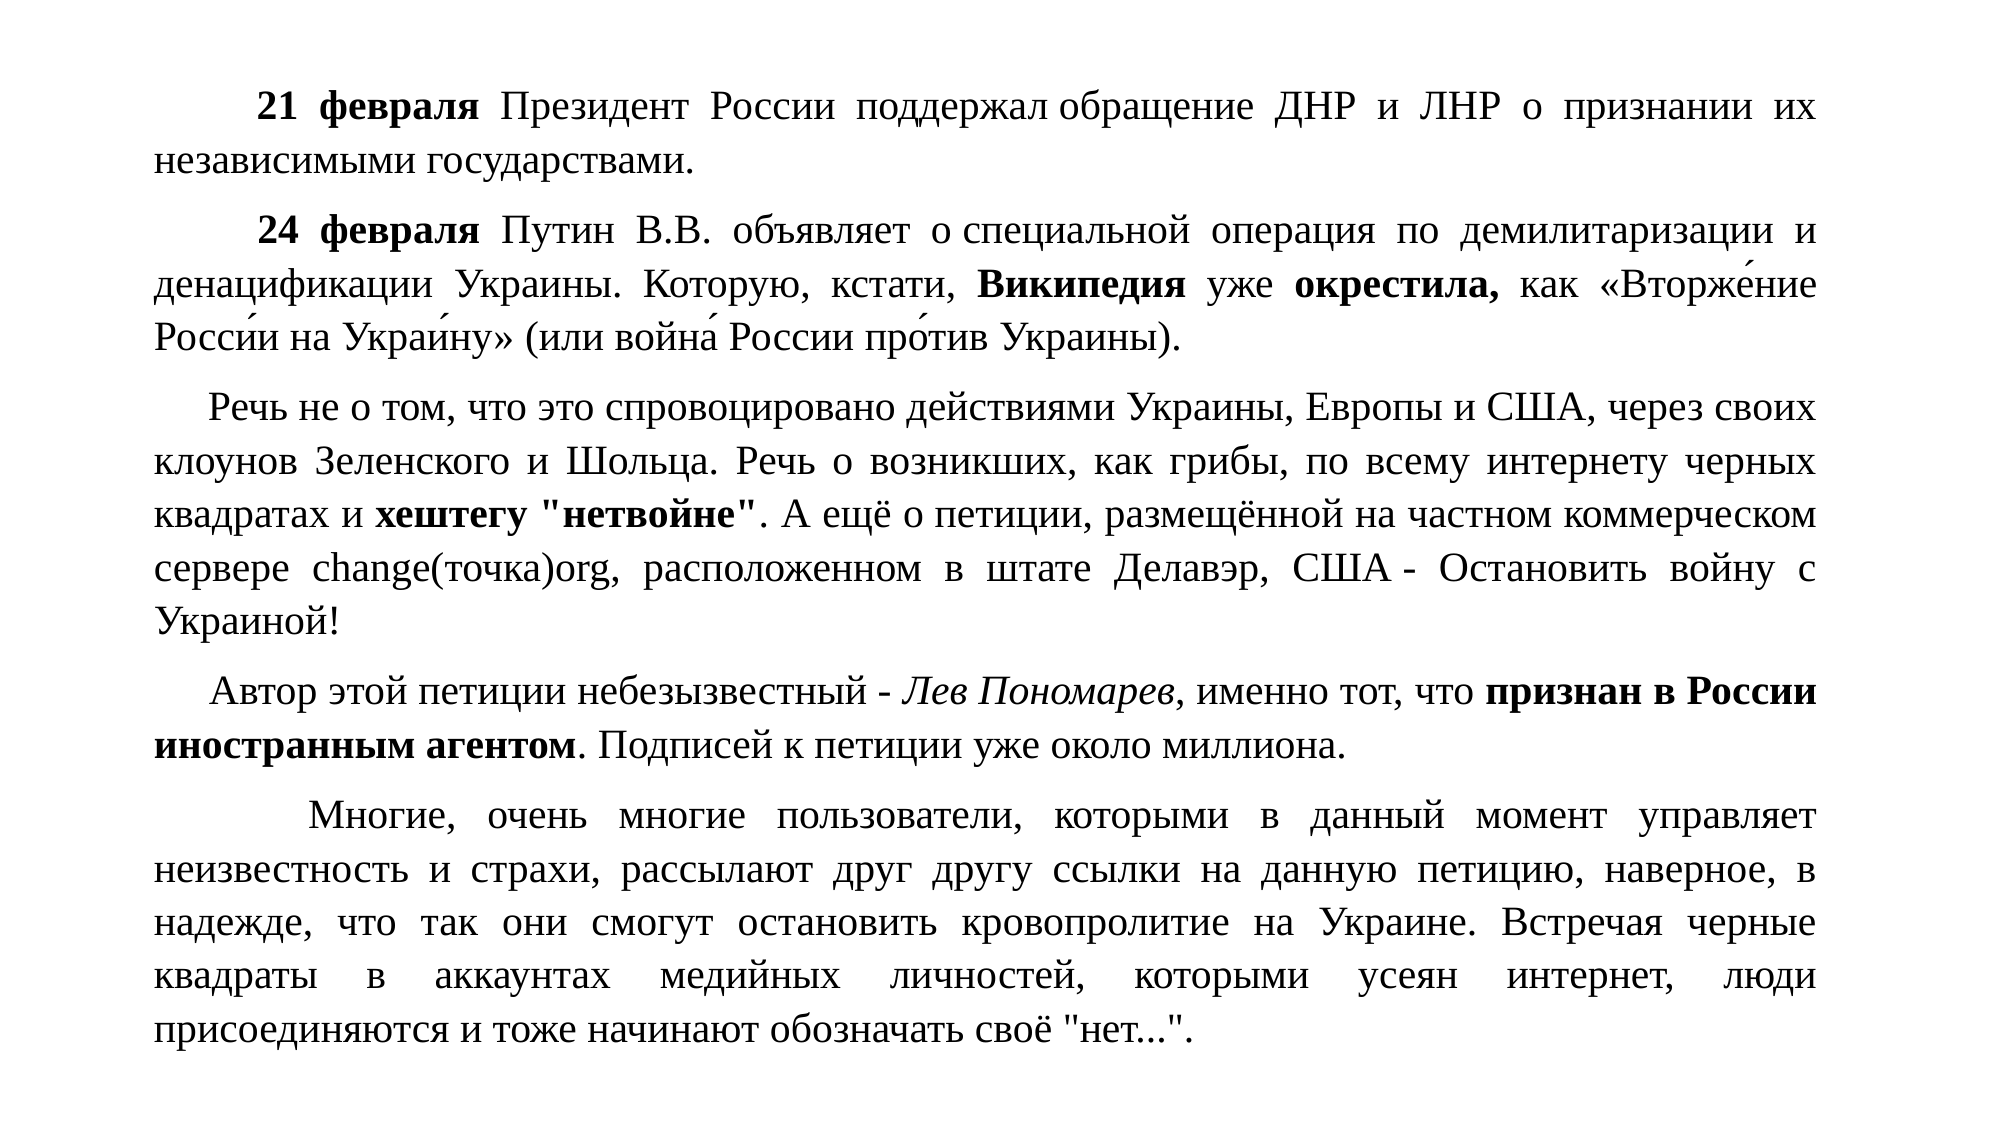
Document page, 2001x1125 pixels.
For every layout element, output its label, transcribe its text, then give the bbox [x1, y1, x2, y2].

text_box 21 февраля Президент России поддержал обращение ДНР и ЛНР о признании их независимыми государствами. 24 февраля Путин В.В. объявляет о специальной операция по демилитаризации и денацификации Украины. Которую, кстати, Википедия уже окрестила, как «Вторже́ние Росси́и на Украи́ну» (или война́ России про́тив Украины). Речь не о том, что это спровоцировано действиями Украины, Европы и США, через своих клоунов Зеленского и Шольца. Речь о возникших, как грибы, по всему интернету черных квадратах и хештегу "нетвойне". А ещё о петиции, размещённой на частном коммерческом сервере change(точка)org, расположенном в штате Делавэр, США - Остановить войну с Украиной! Автор этой петиции небезызвестный - Лев Пономарев, именно тот, что признан в России иностранным агентом. Подписей к петиции уже около миллиона. Многие, очень многие пользователи, которыми в данный момент управляет неизвестность и страхи, рассылают друг другу ссылки на данную петицию, наверное, в надежде, что так они смогут остановить кровопролитие на Украине. Встречая черные квадраты в аккаунтах медийных личностей, которыми усеян интернет, люди присоединяются и тоже начинают обозначать своё "нет...". [139, 67, 1833, 1059]
